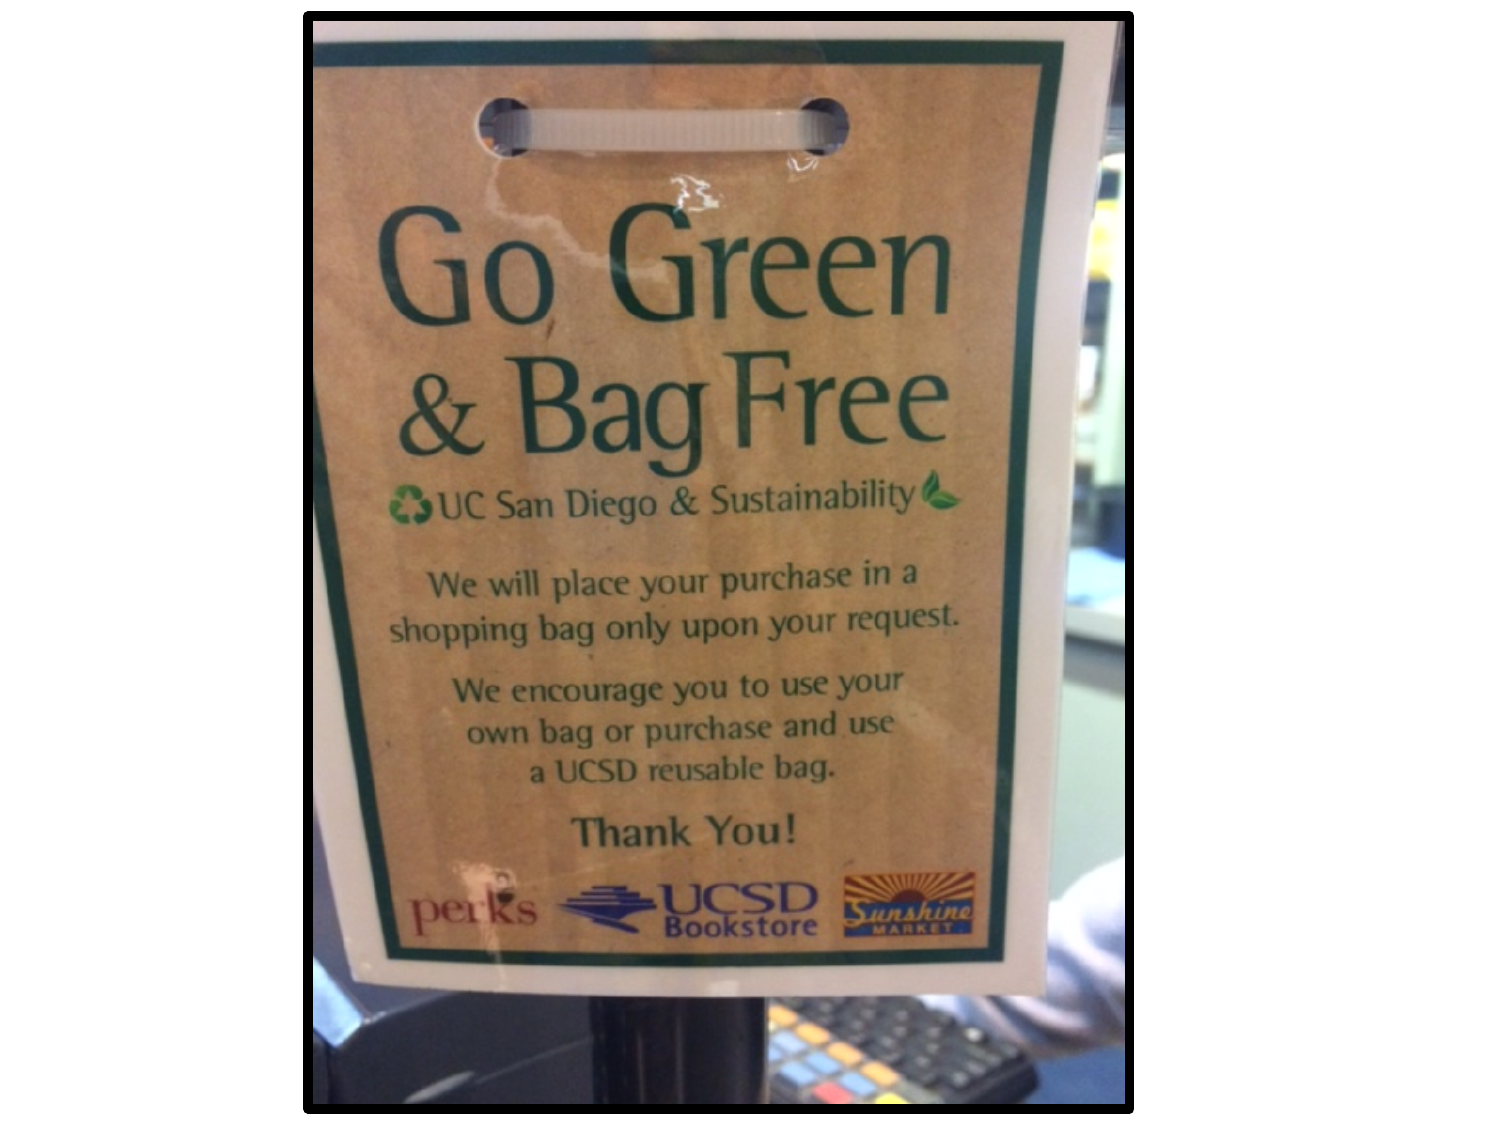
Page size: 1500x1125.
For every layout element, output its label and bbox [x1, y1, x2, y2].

picture [176, 22, 1261, 1104]
